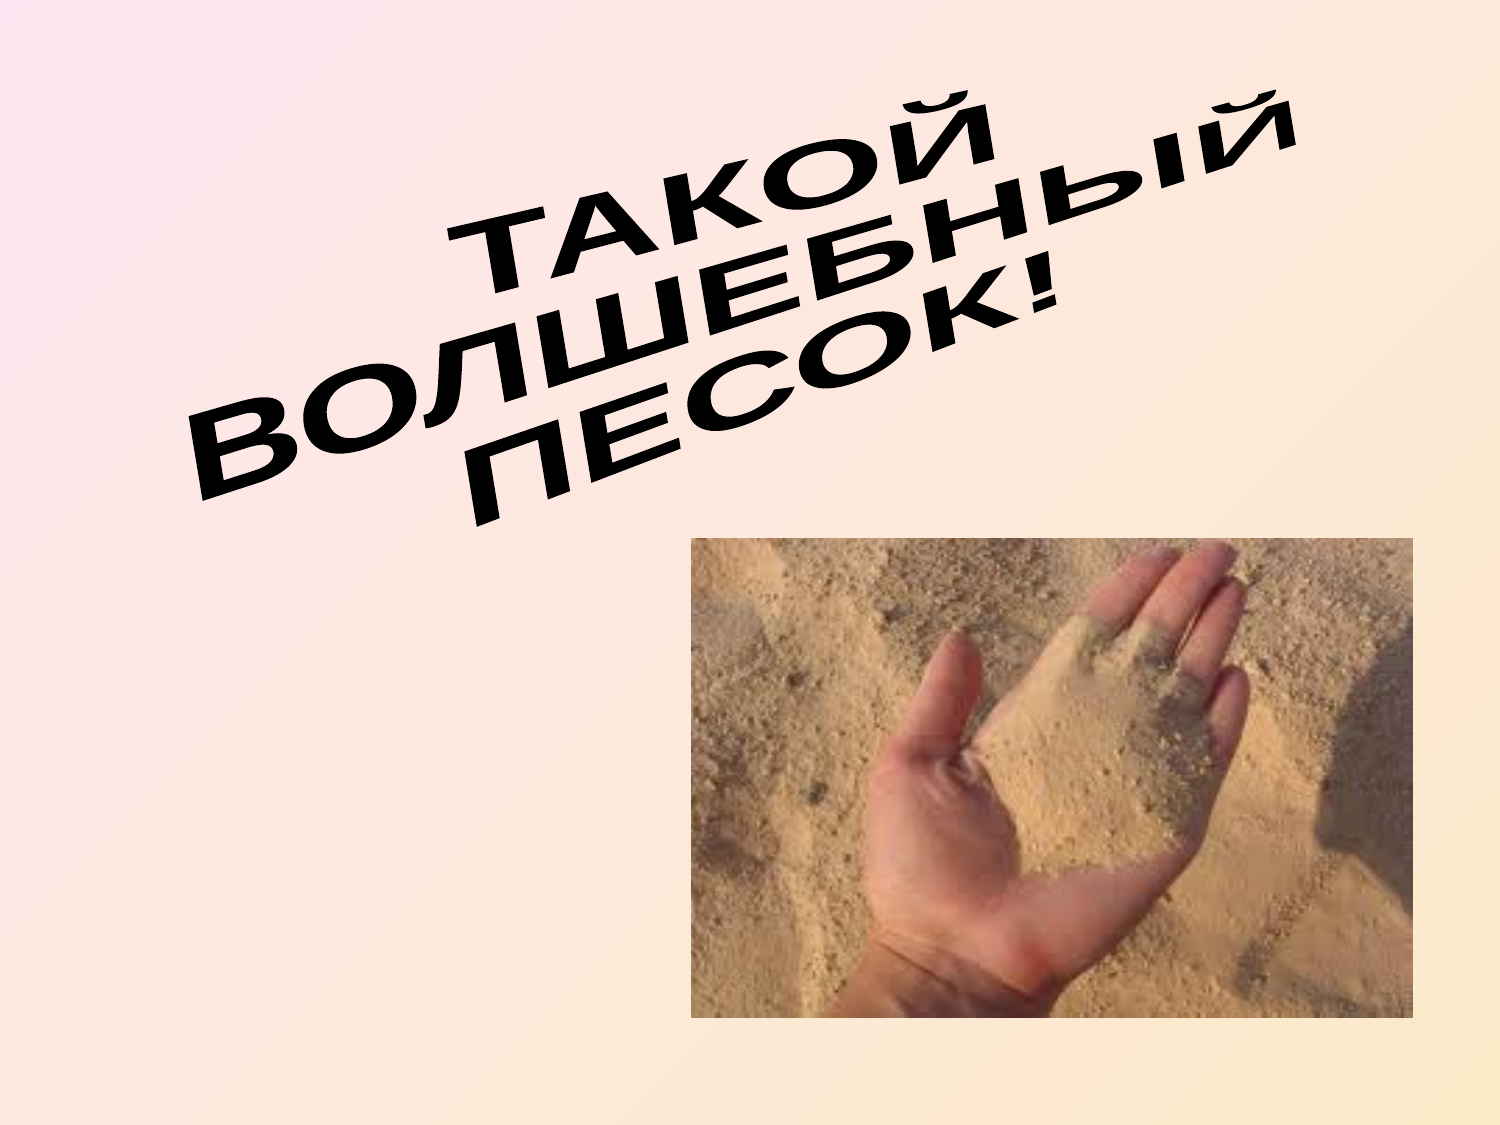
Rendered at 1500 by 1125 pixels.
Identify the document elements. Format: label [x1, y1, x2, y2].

picture [691, 538, 1413, 1019]
